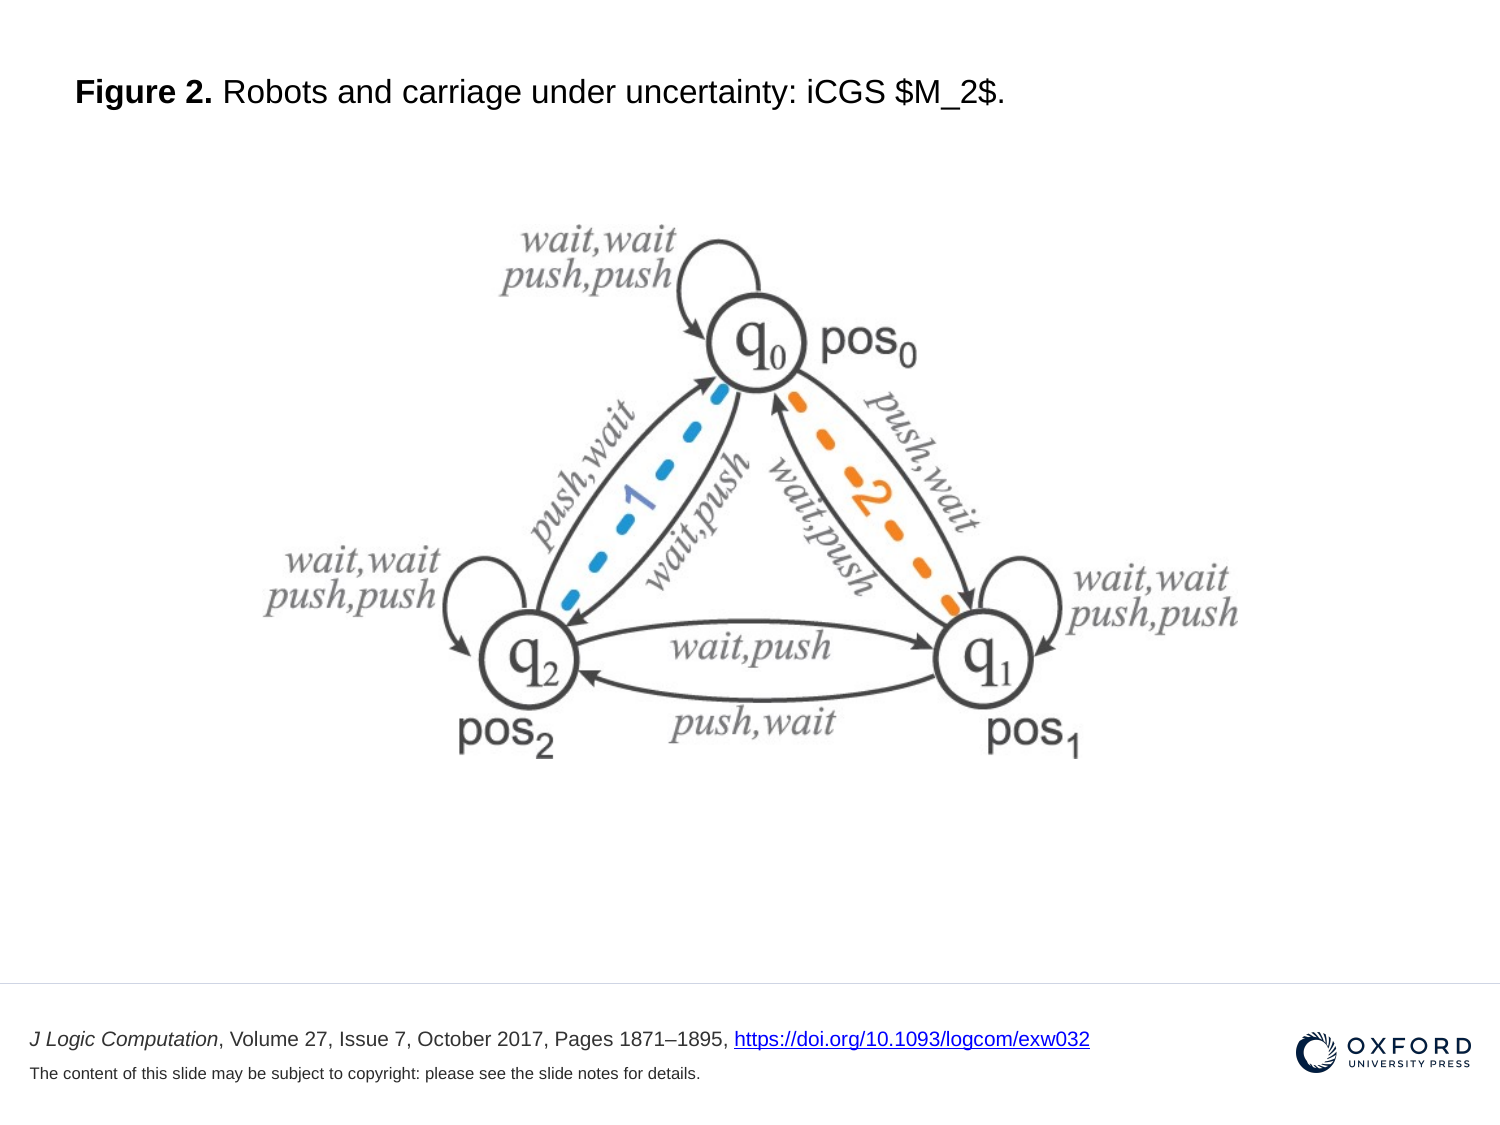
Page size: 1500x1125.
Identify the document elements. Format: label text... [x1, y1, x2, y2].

picture [1296, 1032, 1471, 1073]
title Figure 2. Robots and carriage under uncertainty: iCGS $M_2$. [75, 69, 1078, 171]
picture [262, 224, 1238, 759]
footer J Logic Computation, Volume 27, Issue 7, October 2017, Pages 1871–1895, https://doi.org/10.1093/logcom/exw032 The content of this slide may be subject to copyright: please see the slide notes for details. [0, 983, 1260, 1125]
